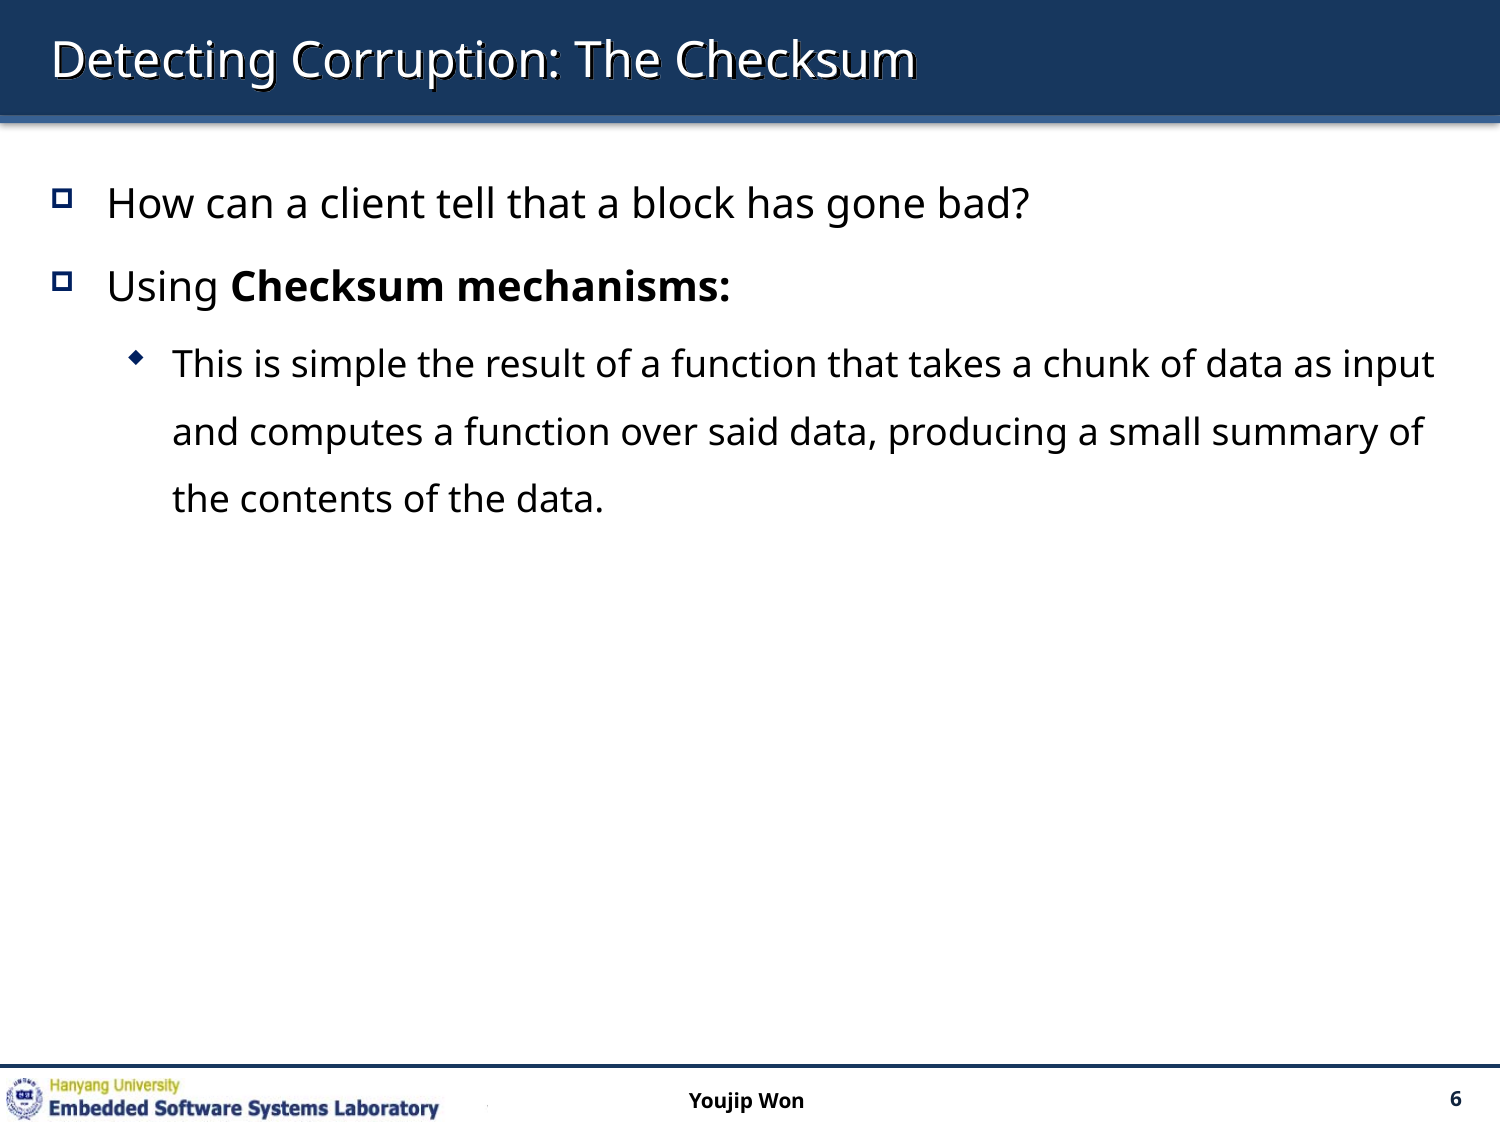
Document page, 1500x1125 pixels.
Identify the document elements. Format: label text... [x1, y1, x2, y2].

title Detecting Corruption: The Checksum [34, 8, 1477, 106]
picture [6, 1078, 488, 1122]
footer Youjip Won [497, 1079, 997, 1117]
list How can a client tell that a block has gone bad? Using Checksum mechanisms: This is simple the result of a function that takes a chunk of data as input and computes a function over said data, producing a small summary of the contents of the data. [34, 144, 1477, 1048]
slide_number 6 [1306, 1081, 1483, 1118]
